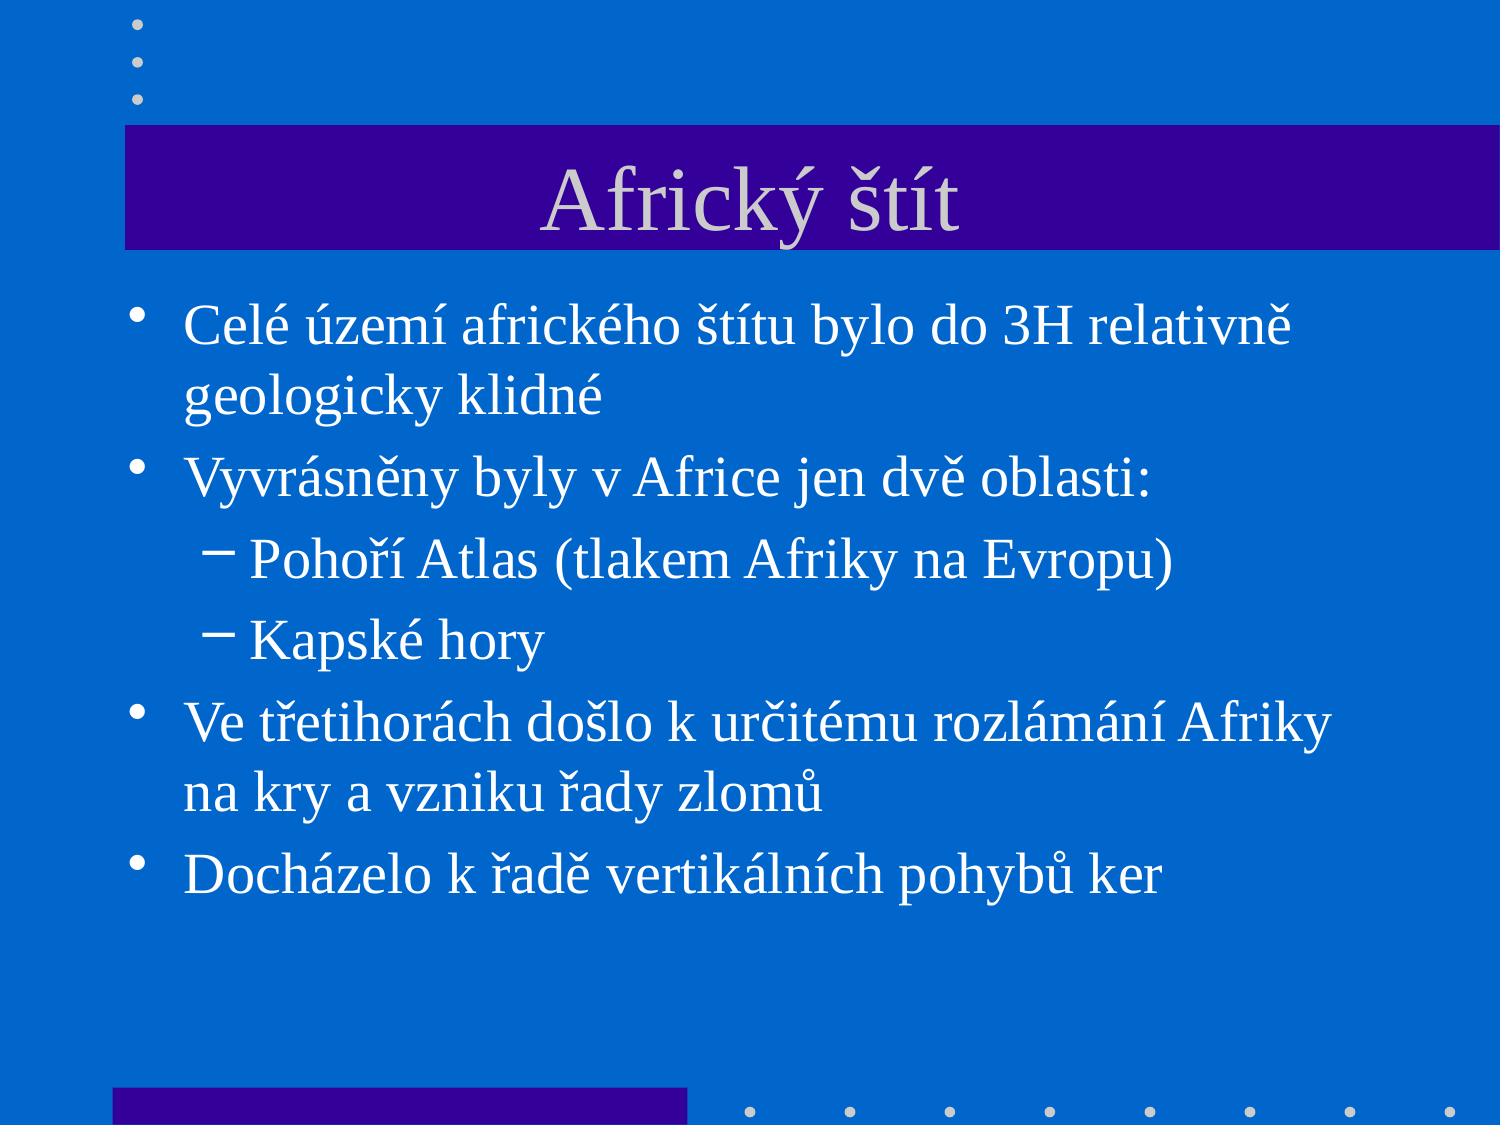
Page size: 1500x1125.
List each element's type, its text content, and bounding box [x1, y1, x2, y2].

title Africký štít [112, 99, 1388, 278]
list Celé území afrického štítu bylo do 3H relativně geologicky klidné Vyvrásněny byly v Africe jen dvě oblasti: Pohoří Atlas (tlakem Afriky na Evropu) Kapské hory Ve třetihorách došlo k určitému rozlámání Afriky na kry a vzniku řady zlomů Docházelo k řadě vertikálních pohybů ker [112, 278, 1388, 1000]
